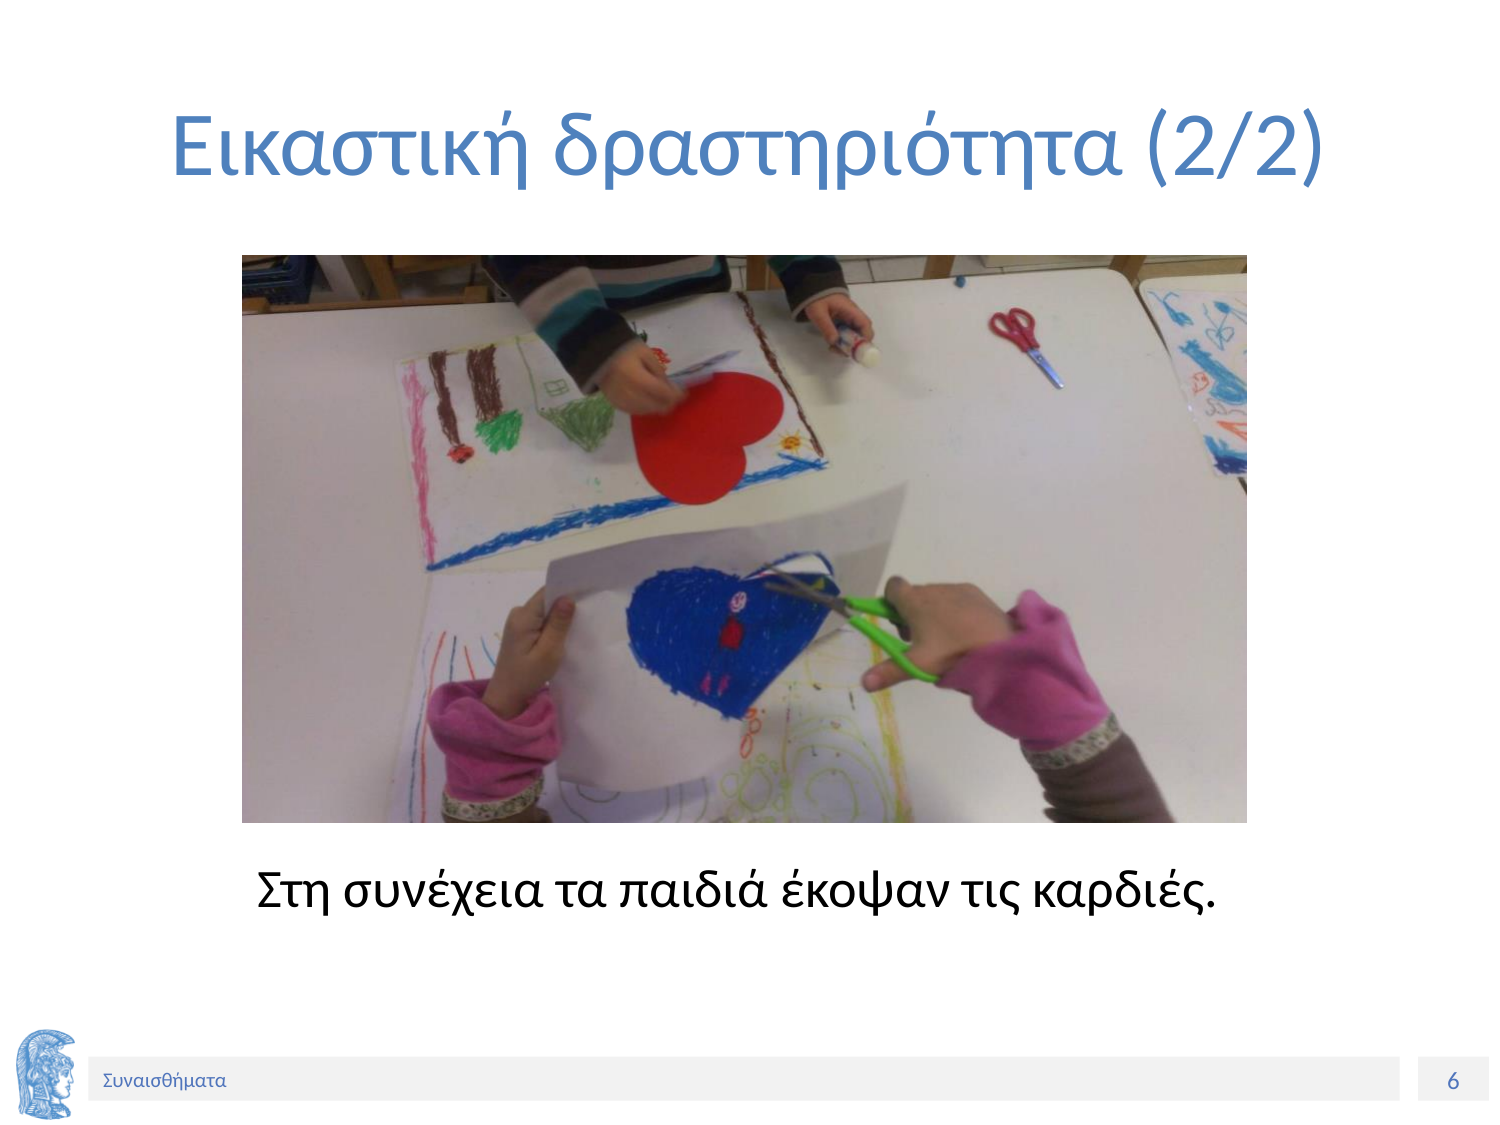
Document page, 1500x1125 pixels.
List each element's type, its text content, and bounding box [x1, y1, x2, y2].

picture [9, 1026, 81, 1120]
title Εικαστική δραστηριότητα (2/2) [75, 44, 1425, 233]
picture [241, 255, 1247, 823]
list Στη συνέχεια τα παιδιά έκοψαν τις καρδιές. [242, 846, 1247, 1013]
